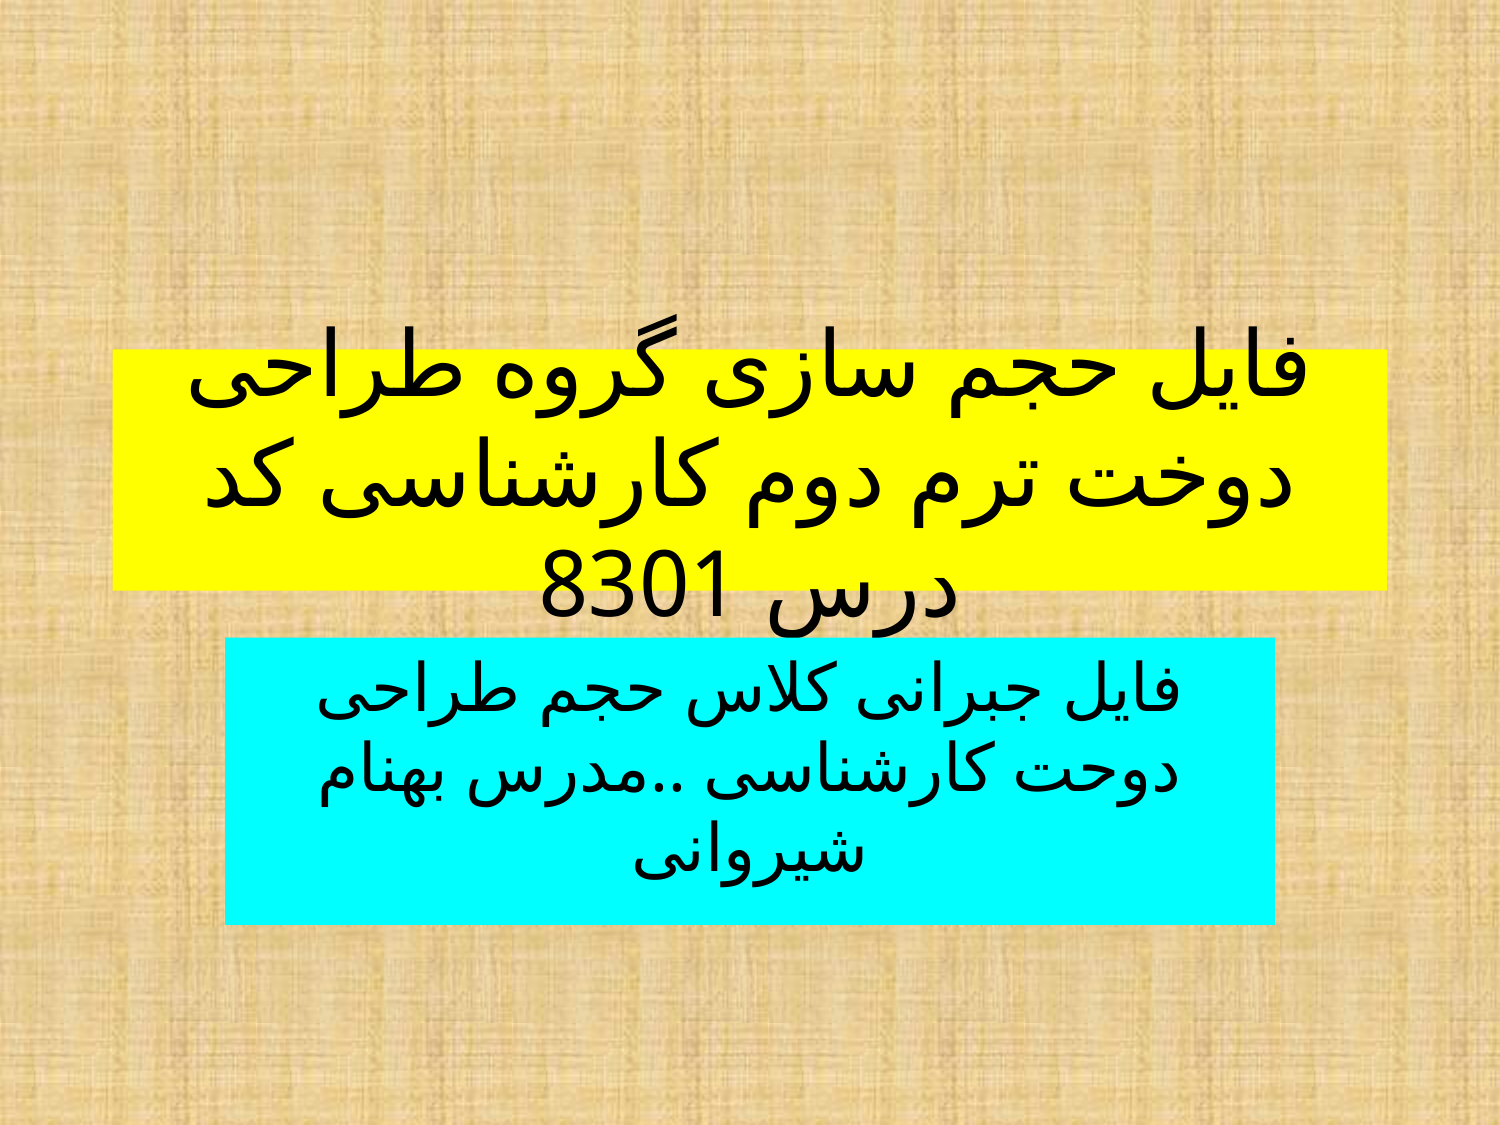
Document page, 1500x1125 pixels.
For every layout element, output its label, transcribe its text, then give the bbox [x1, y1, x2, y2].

picture [0, 0, 1500, 1125]
title فایل حجم سازی گروه طراحی دوخت ترم دوم کارشناسی کد درس 8301 [112, 349, 1388, 591]
subtitle فایل جبرانی کلاس حجم طراحی دوحت کارشناسی ..مدرس بهنام شیروانی [225, 637, 1275, 925]
